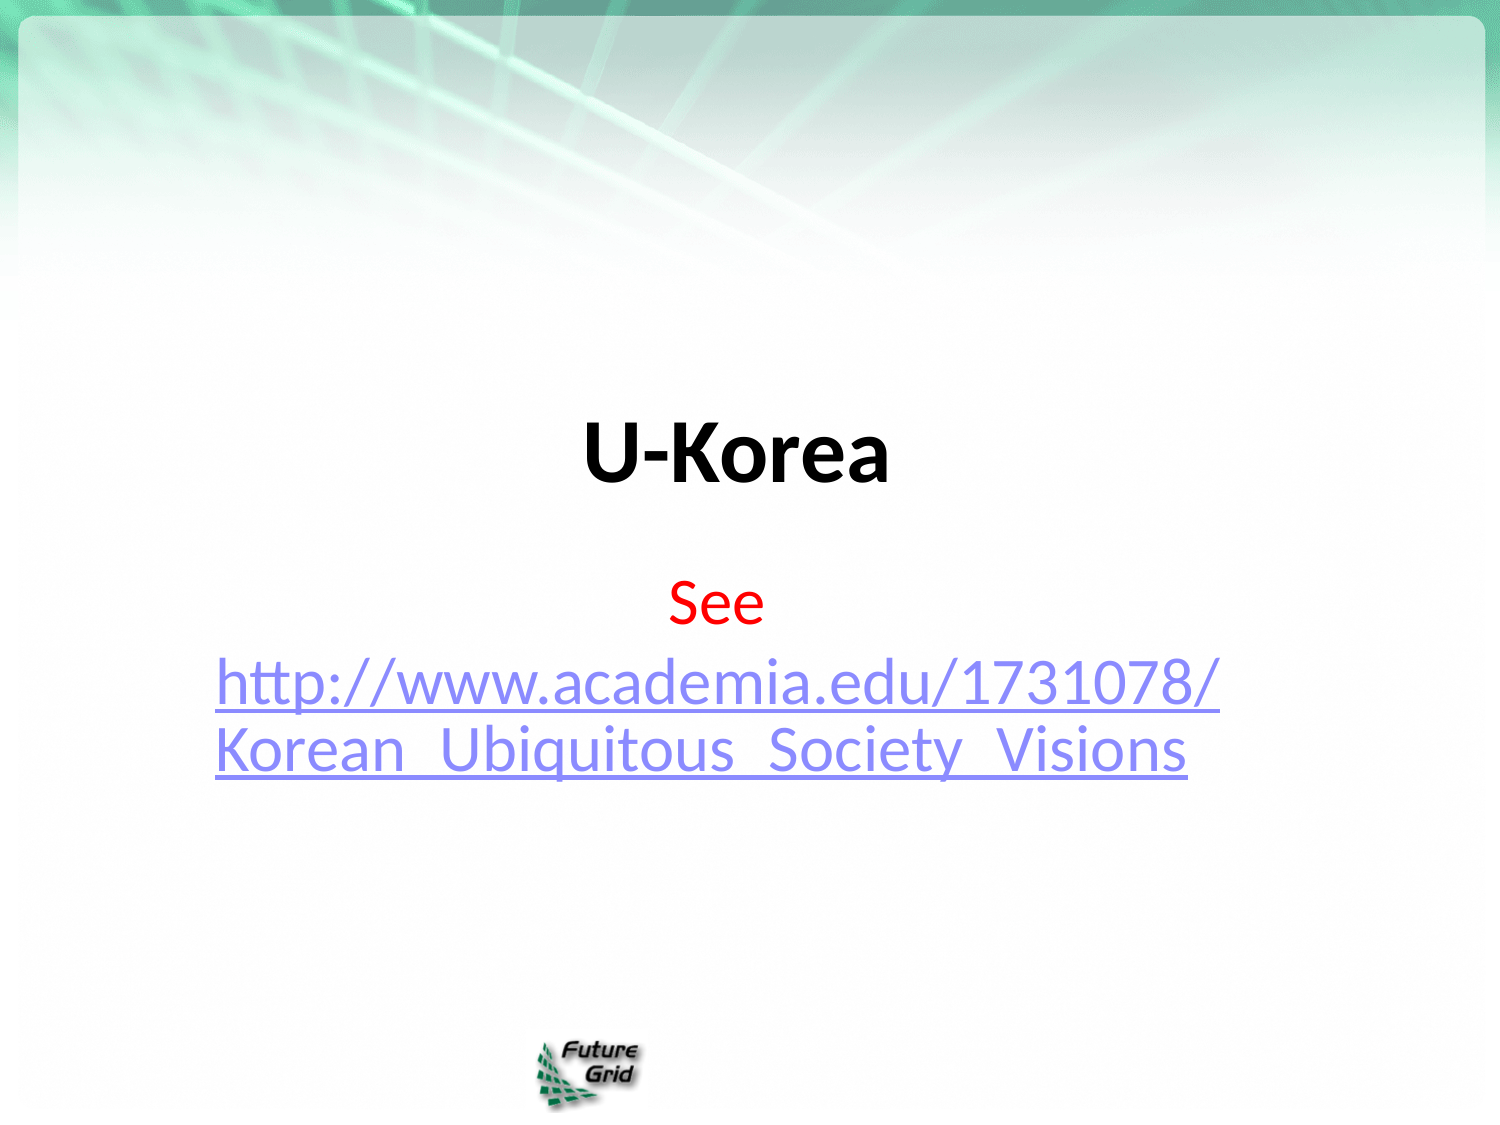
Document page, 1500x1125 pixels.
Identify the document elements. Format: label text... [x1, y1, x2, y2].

title U-Korea [99, 324, 1375, 567]
subtitle See http://www.academia.edu/1731078/Korean_Ubiquitous_Society_Visions [200, 549, 1250, 838]
picture [0, 0, 1500, 1125]
